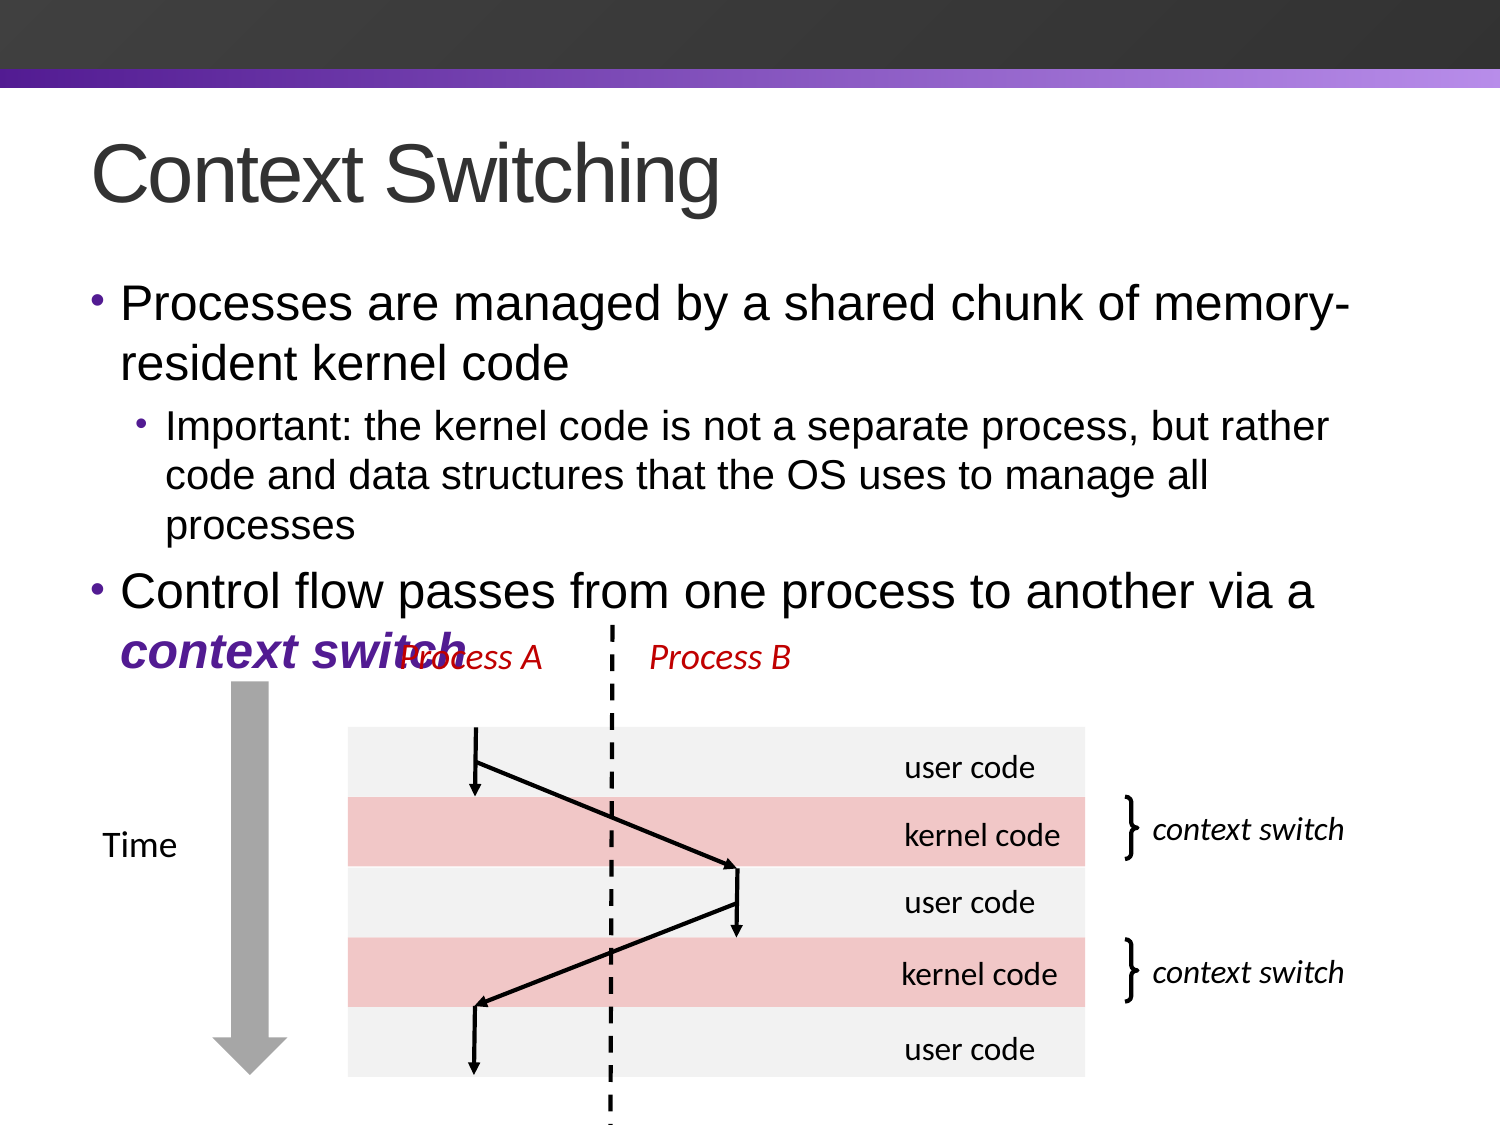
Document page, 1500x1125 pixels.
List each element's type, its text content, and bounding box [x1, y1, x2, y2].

text_box [1125, 939, 1137, 1002]
text_box [212, 681, 288, 1075]
text_box user code [889, 873, 1051, 928]
title Context Switching [75, 87, 1425, 250]
text_box Process A [384, 624, 558, 685]
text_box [475, 761, 738, 869]
text_box [467, 1007, 481, 1075]
text_box context switch [1137, 942, 1360, 998]
text_box kernel code [889, 805, 1076, 861]
text_box [468, 783, 475, 797]
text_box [474, 902, 738, 1007]
text_box [347, 1063, 1086, 1077]
text_box kernel code [886, 944, 1073, 1000]
text_box Time [87, 812, 193, 873]
text_box user code [889, 1019, 1051, 1075]
text_box [1125, 796, 1137, 860]
text_box context switch [1137, 800, 1360, 855]
text_box user code [889, 737, 1051, 793]
list Processes are managed by a shared chunk of memory-resident kernel code Important: the kernel code is not a separate process, but rather code and data structures that the OS uses to manage all processes Control flow passes from one process to another via a context switch [75, 262, 1425, 1063]
text_box Process B [634, 624, 807, 685]
text_box [738, 925, 743, 935]
